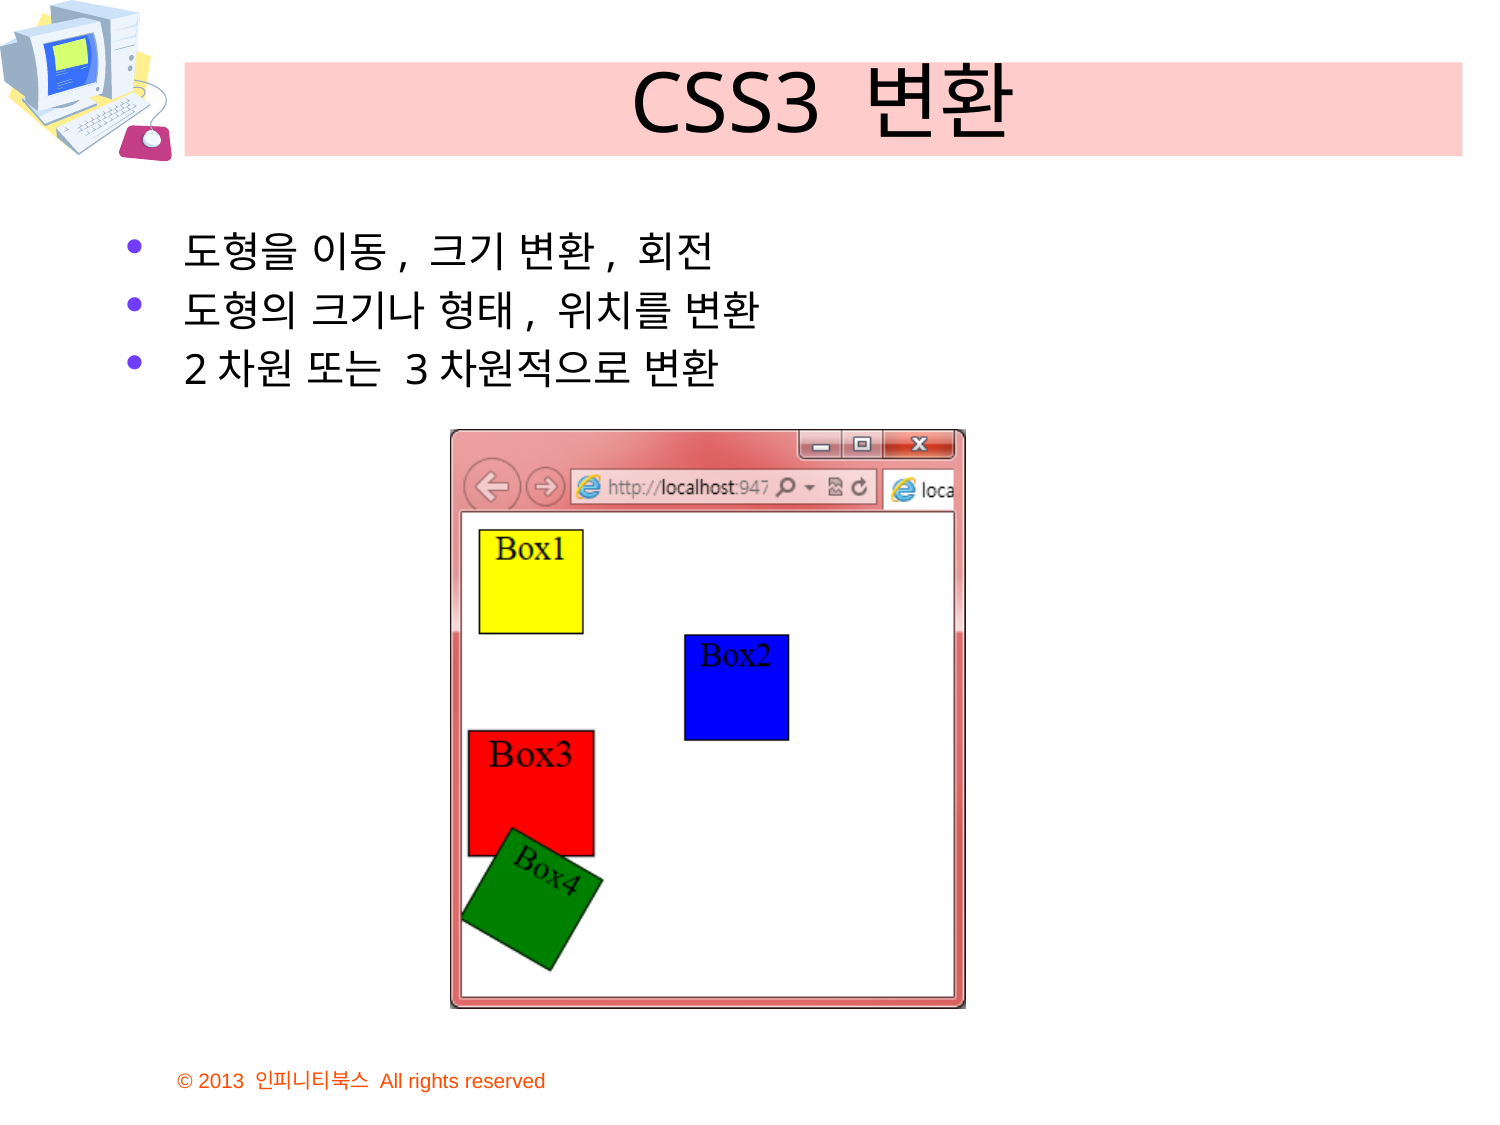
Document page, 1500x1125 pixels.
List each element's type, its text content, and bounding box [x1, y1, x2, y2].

picture [449, 429, 966, 1009]
list 도형을 이동, 크기 변환, 회전 도형의 크기나 형태, 위치를 변환 2차원 또는 3차원적으로 변환 [112, 218, 1460, 900]
title CSS3 변환 [184, 62, 1463, 157]
